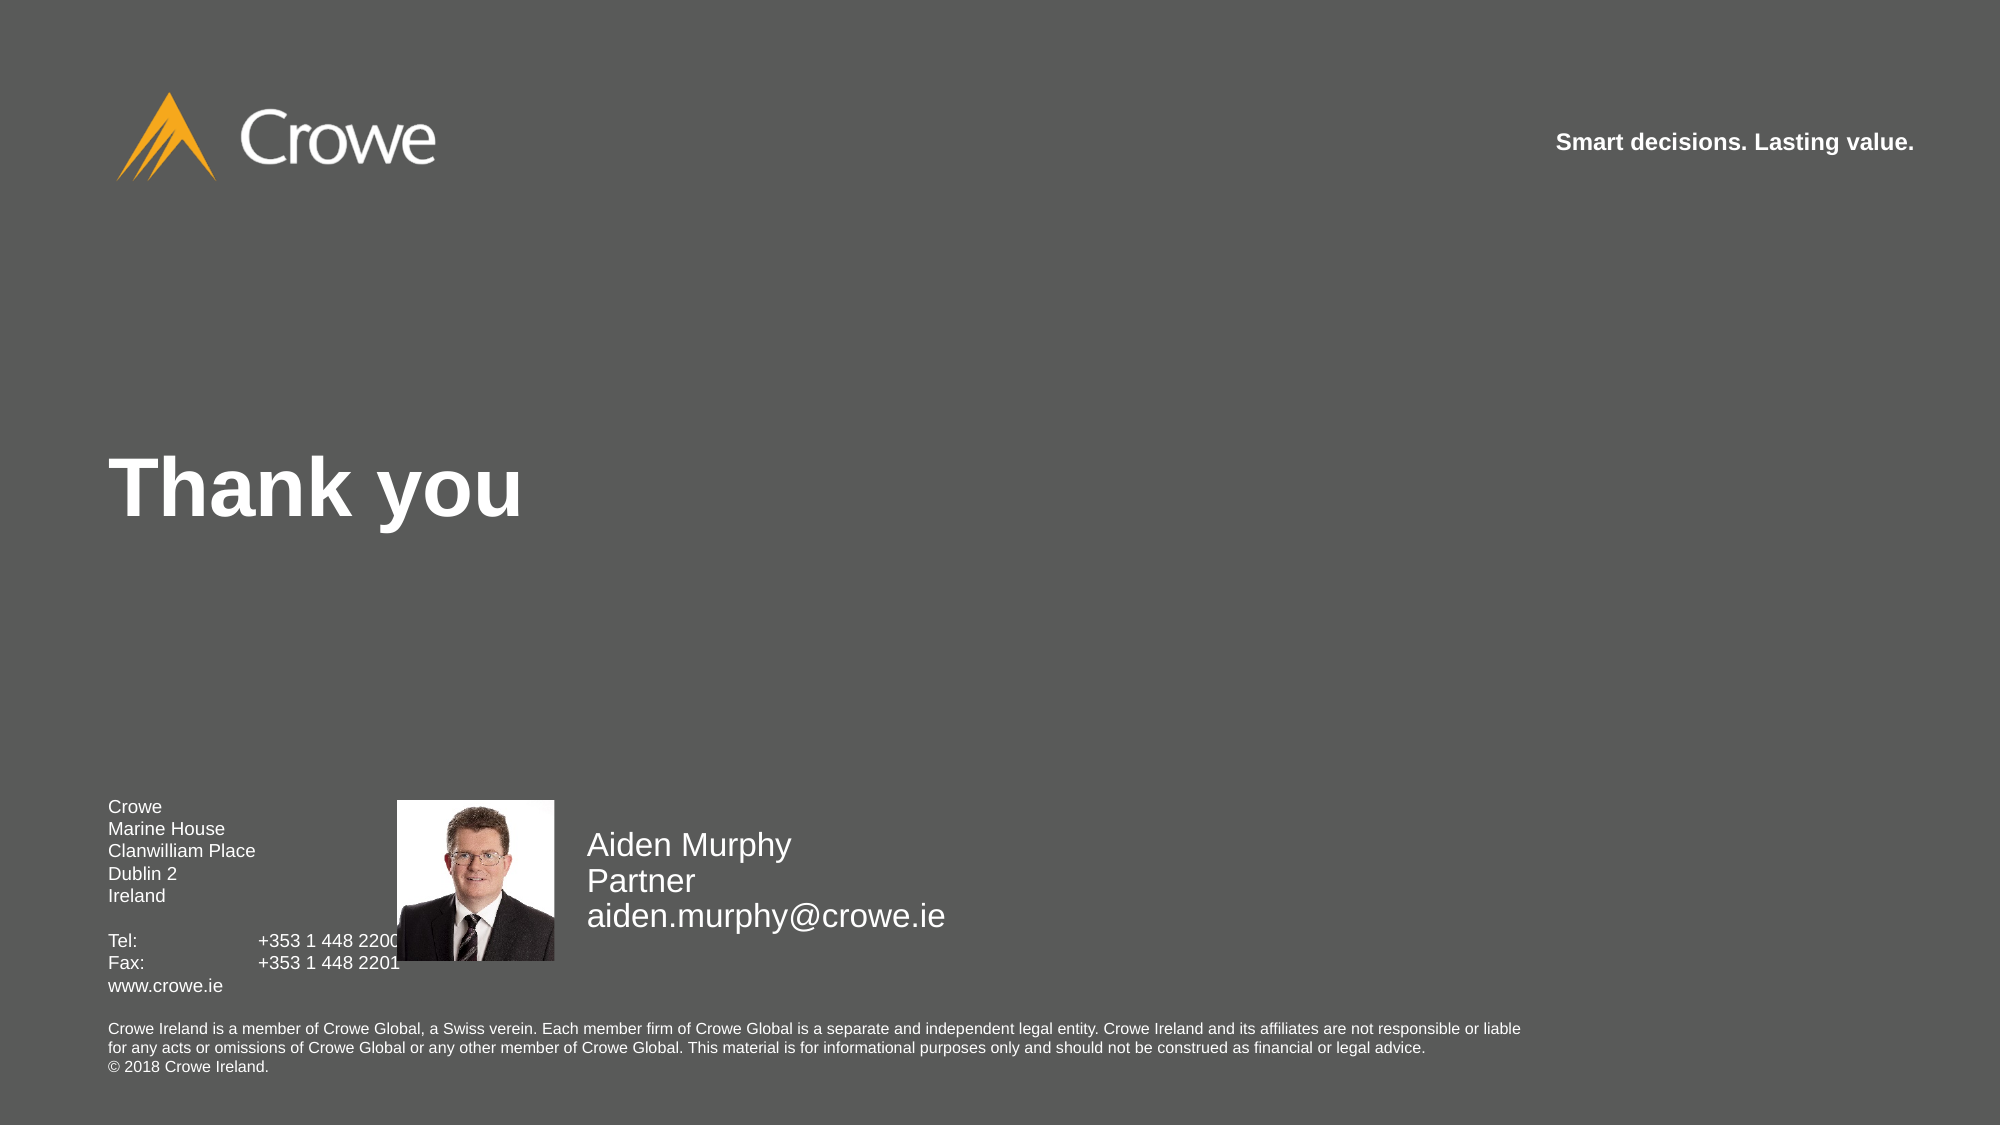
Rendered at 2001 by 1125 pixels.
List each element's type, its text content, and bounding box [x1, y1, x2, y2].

picture [93, 75, 462, 199]
picture [397, 799, 555, 961]
list Aiden Murphy Partner aiden.murphy@crowe.ie [586, 803, 1038, 961]
list Thank you [93, 426, 1440, 679]
